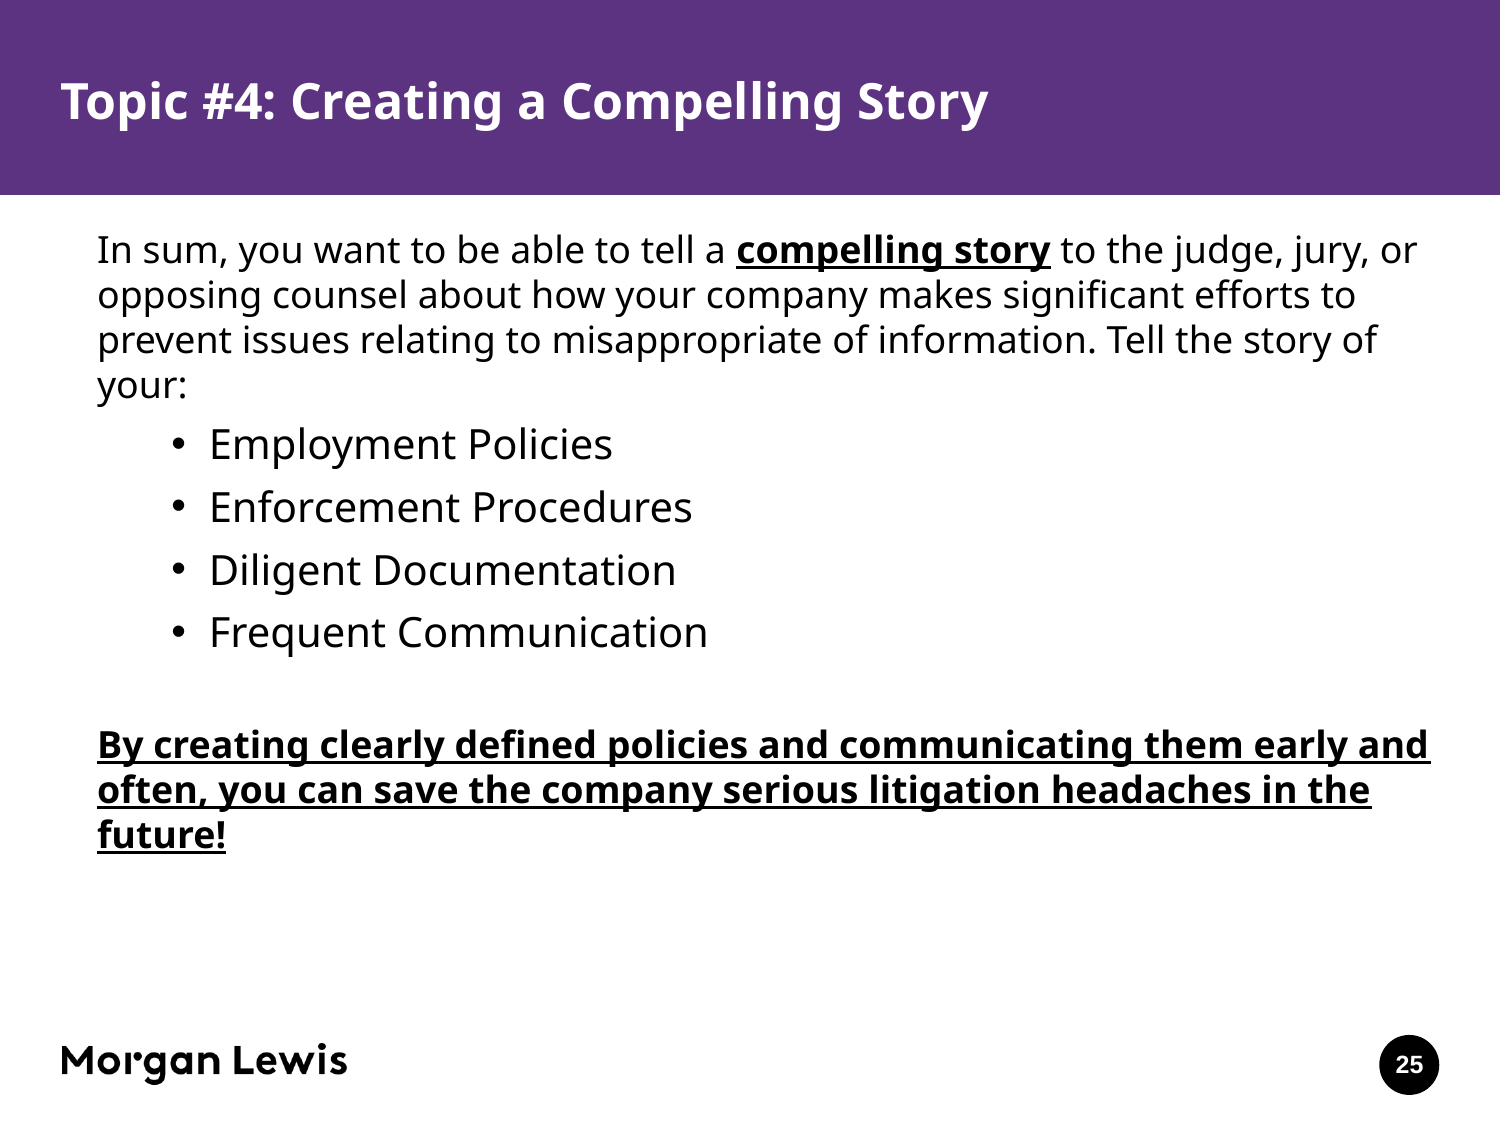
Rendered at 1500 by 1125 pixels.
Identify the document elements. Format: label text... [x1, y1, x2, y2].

title Topic #4: Creating a Compelling Story [60, 20, 1440, 186]
slide_number 25 [1379, 1035, 1440, 1095]
list In sum, you want to be able to tell a compelling story to the judge, jury, or opposing counsel about how your company makes significant efforts to prevent issues relating to misappropriate of information. Tell the story of your: Employment Policies Enforcement Procedures Diligent Documentation Frequent Communication By creating clearly defined policies and communicating them early and often, you can save the company serious litigation headaches in the future! [59, 225, 1440, 976]
picture [60, 1041, 348, 1086]
